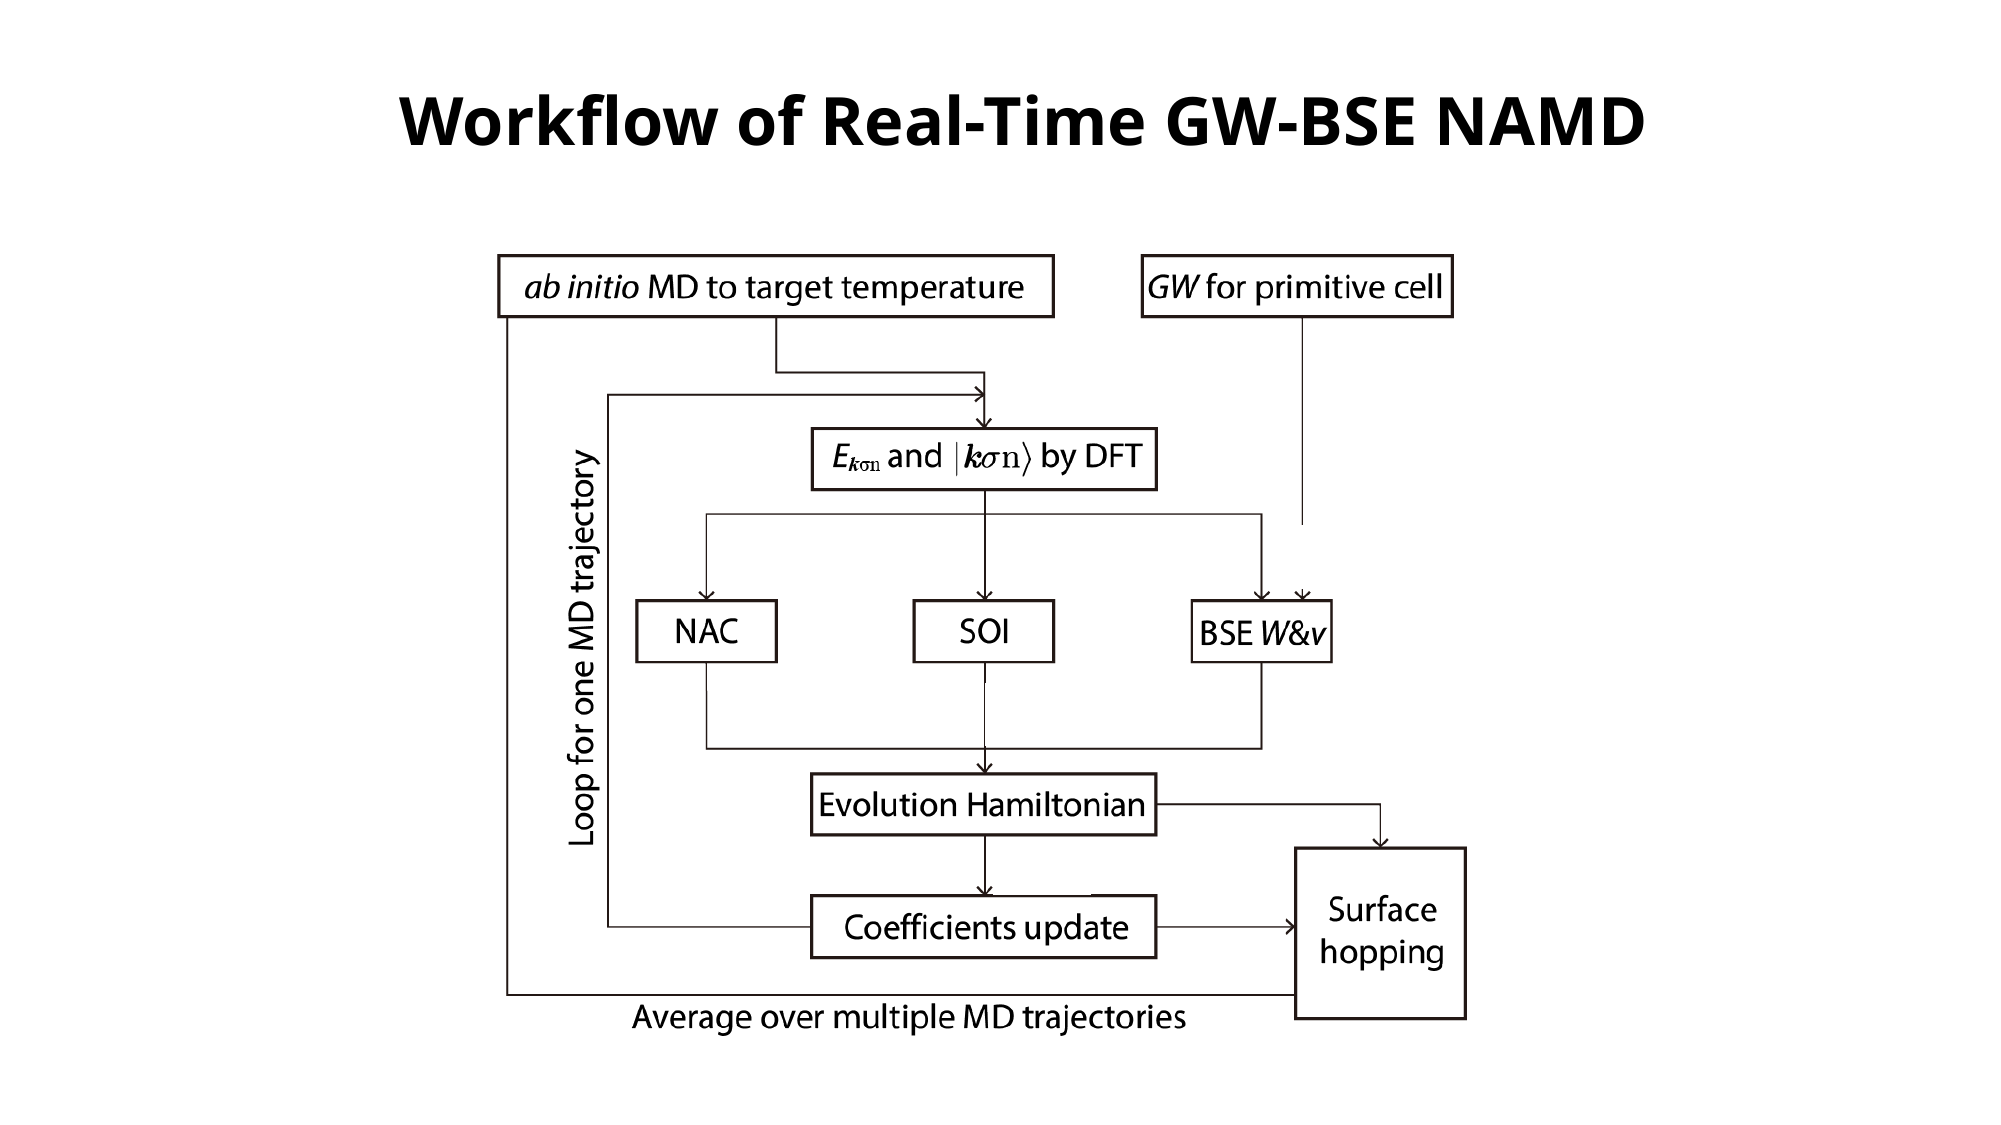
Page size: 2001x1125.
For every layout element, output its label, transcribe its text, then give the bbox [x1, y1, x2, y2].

text_box Workflow of Real-Time GW-BSE NAMD [321, 71, 1744, 167]
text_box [486, 215, 1474, 1043]
